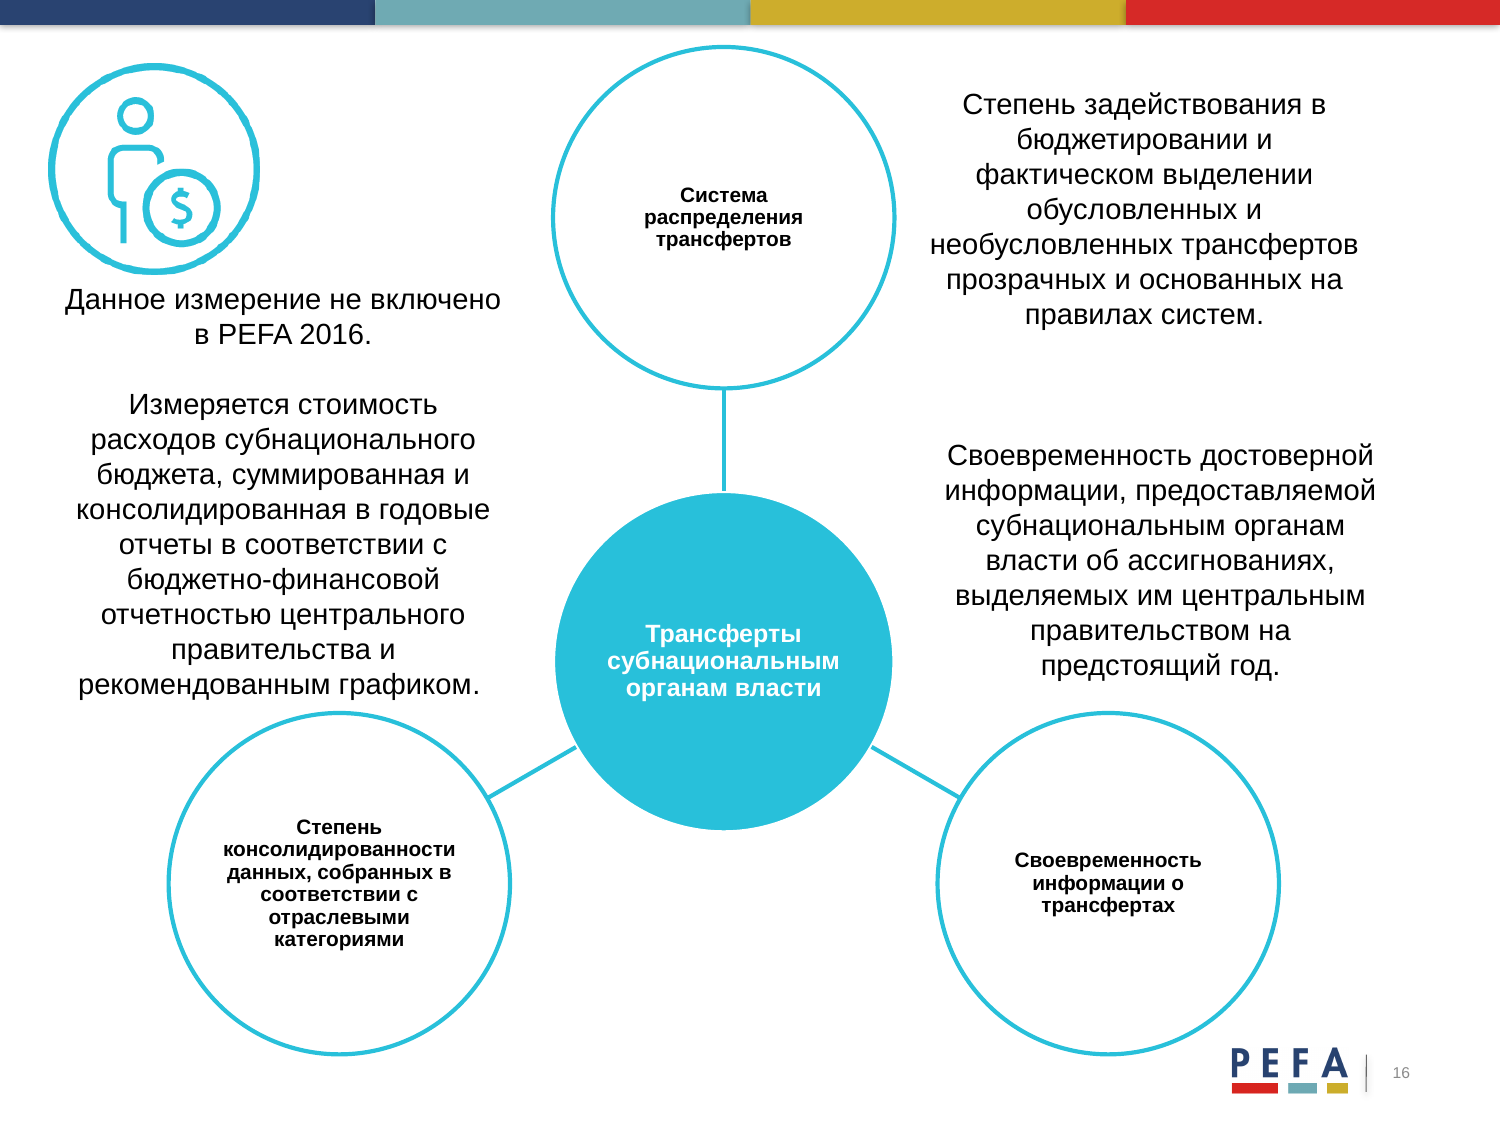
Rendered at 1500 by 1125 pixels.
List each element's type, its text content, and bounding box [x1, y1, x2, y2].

picture [1231, 1055, 1349, 1094]
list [0, 46, 1448, 1055]
picture [48, 63, 260, 276]
slide_number 16 [1366, 1064, 1425, 1103]
